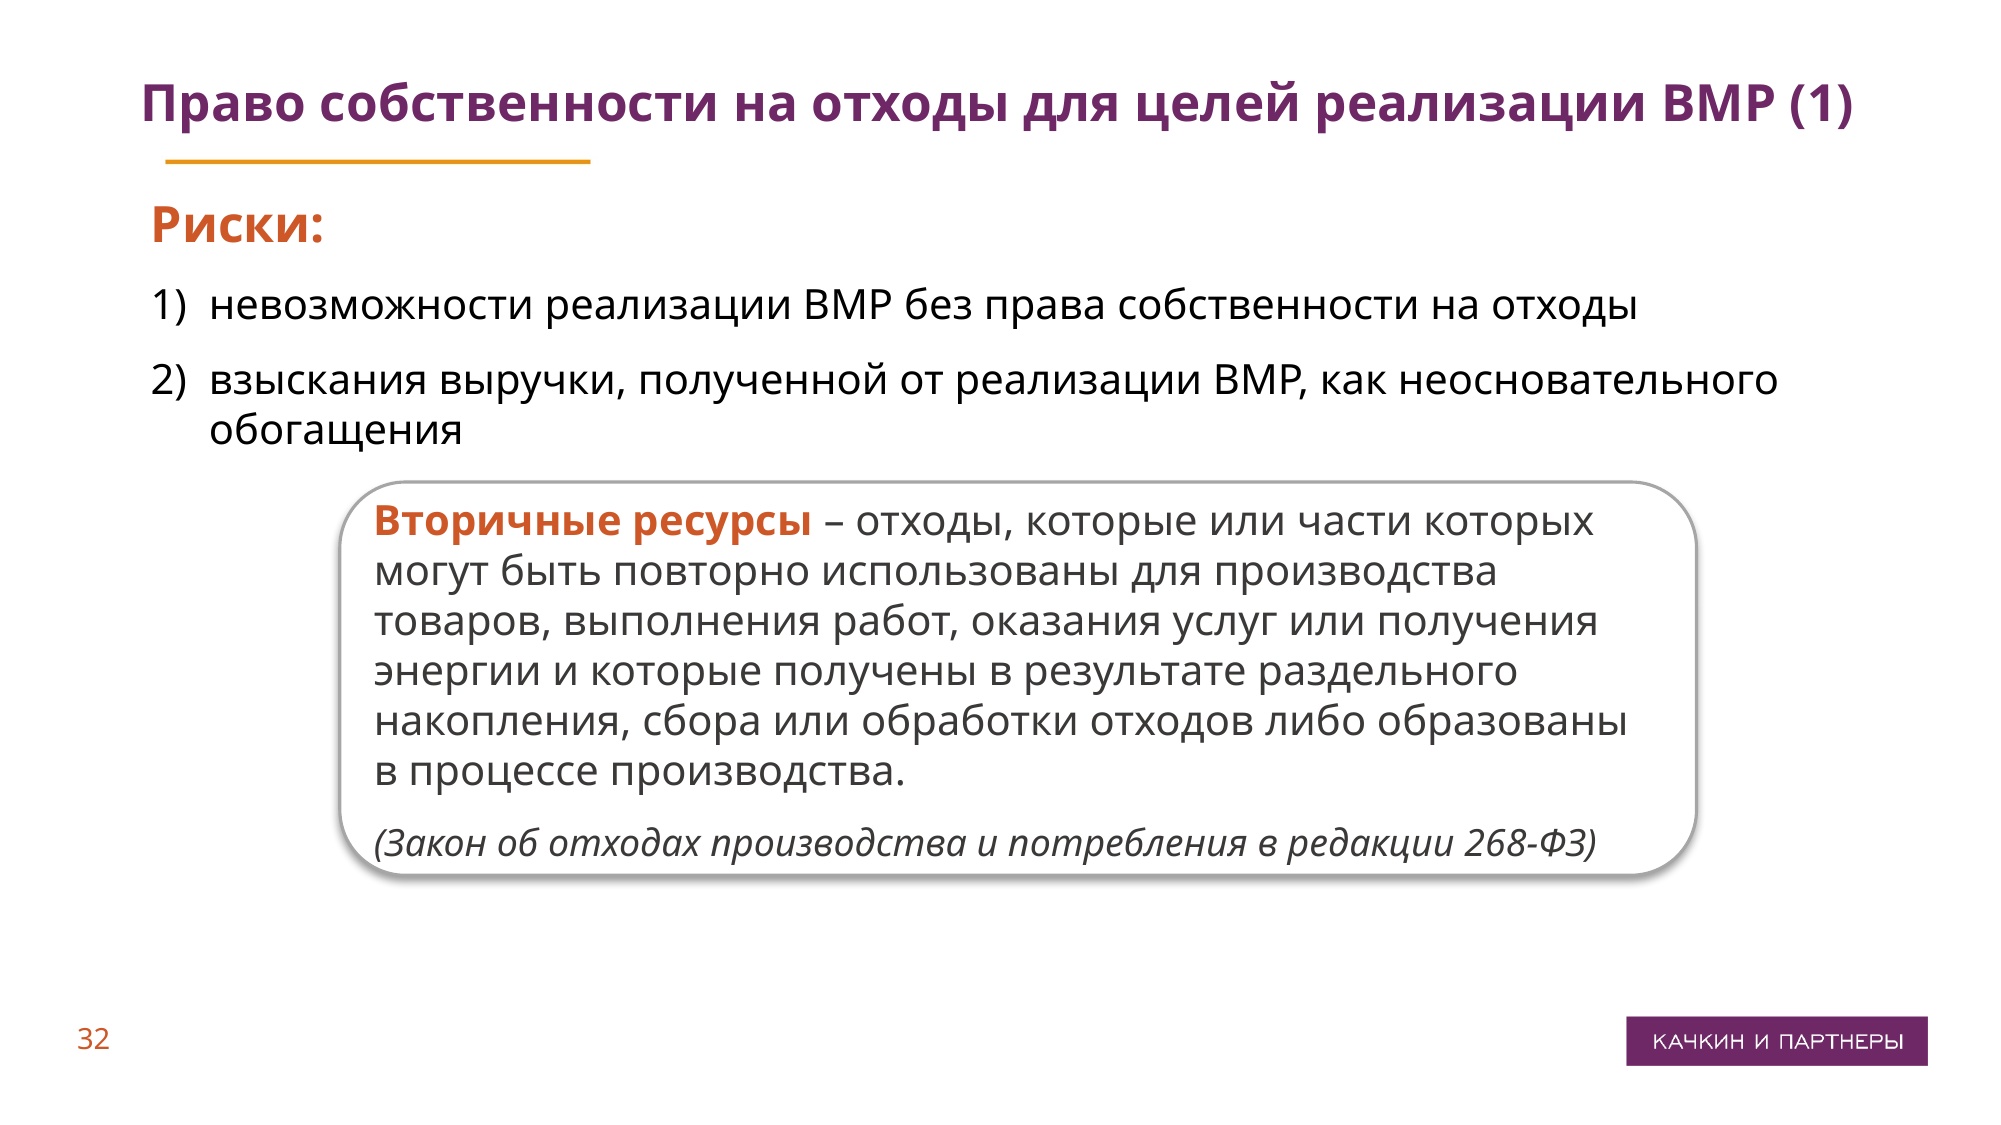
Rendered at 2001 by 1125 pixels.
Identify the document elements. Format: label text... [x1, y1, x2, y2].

picture [1626, 1016, 1928, 1066]
title Право собственности на отходы для целей реализации ВМР (1) [75, 44, 1928, 166]
text_box Риски: невозможности реализации ВМР без права собственности на отходы взыскания выручки, полученной от реализации ВМР, как неосновательного обогащения [135, 185, 1941, 461]
slide_number 32 [62, 1010, 513, 1071]
picture [161, 156, 599, 166]
text_box Вторичные ресурсы – отходы, которые или части которых могут быть повторно использованы для производства товаров, выполнения работ, оказания услуг или получения энергии и которые получены в результате раздельного накопления, сбора или обработки отходов либо образованы в процессе производства. (Закон об отходах производства и потребления в редакции 268-ФЗ) [338, 480, 1698, 877]
